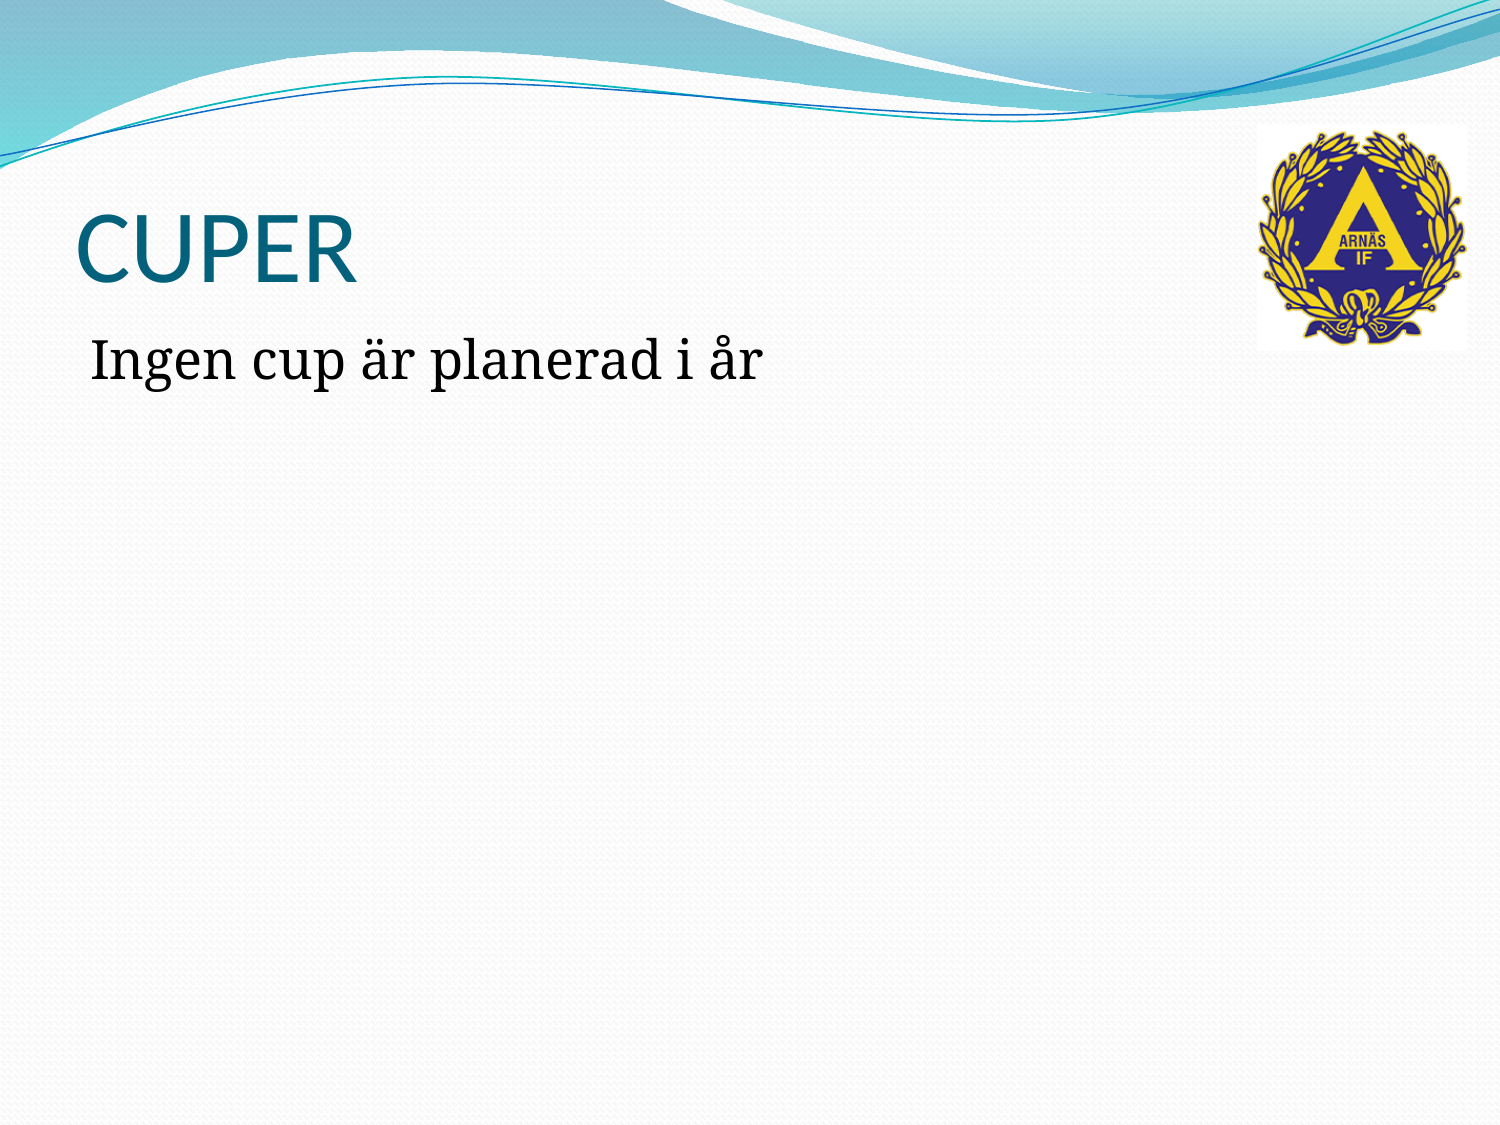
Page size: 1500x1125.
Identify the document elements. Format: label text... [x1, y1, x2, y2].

picture [1257, 125, 1467, 351]
list Ingen cup är planerad i år [75, 317, 1425, 1038]
title CUPER [75, 115, 1425, 303]
